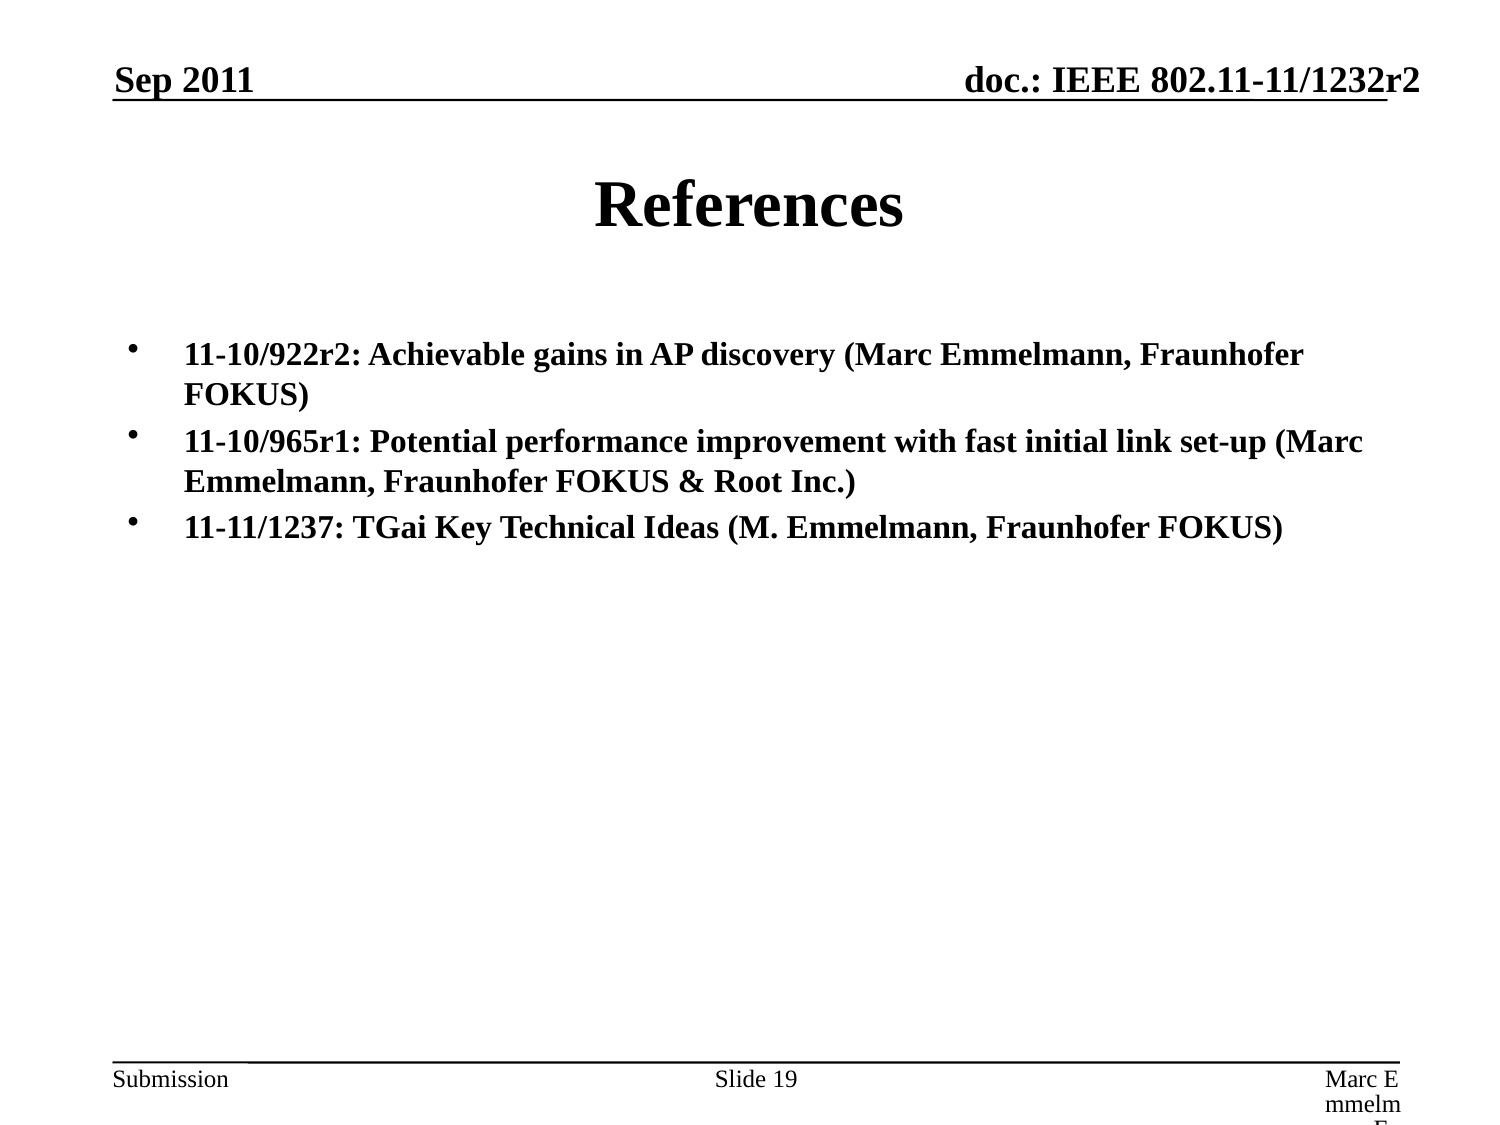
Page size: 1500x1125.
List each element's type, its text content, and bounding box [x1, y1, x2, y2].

list 11-10/922r2: Achievable gains in AP discovery (Marc Emmelmann, Fraunhofer FOKUS) 11-10/965r1: Potential performance improvement with fast initial link set-up (Marc Emmelmann, Fraunhofer FOKUS & Root Inc.) 11-11/1237: TGai Key Technical Ideas (M. Emmelmann, Fraunhofer FOKUS) [112, 324, 1388, 1001]
slide_number Slide 19 [712, 1061, 800, 1093]
title References [112, 112, 1388, 288]
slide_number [114, 54, 290, 101]
footer Marc Emmelmann, FOKUS [1324, 1061, 1402, 1093]
